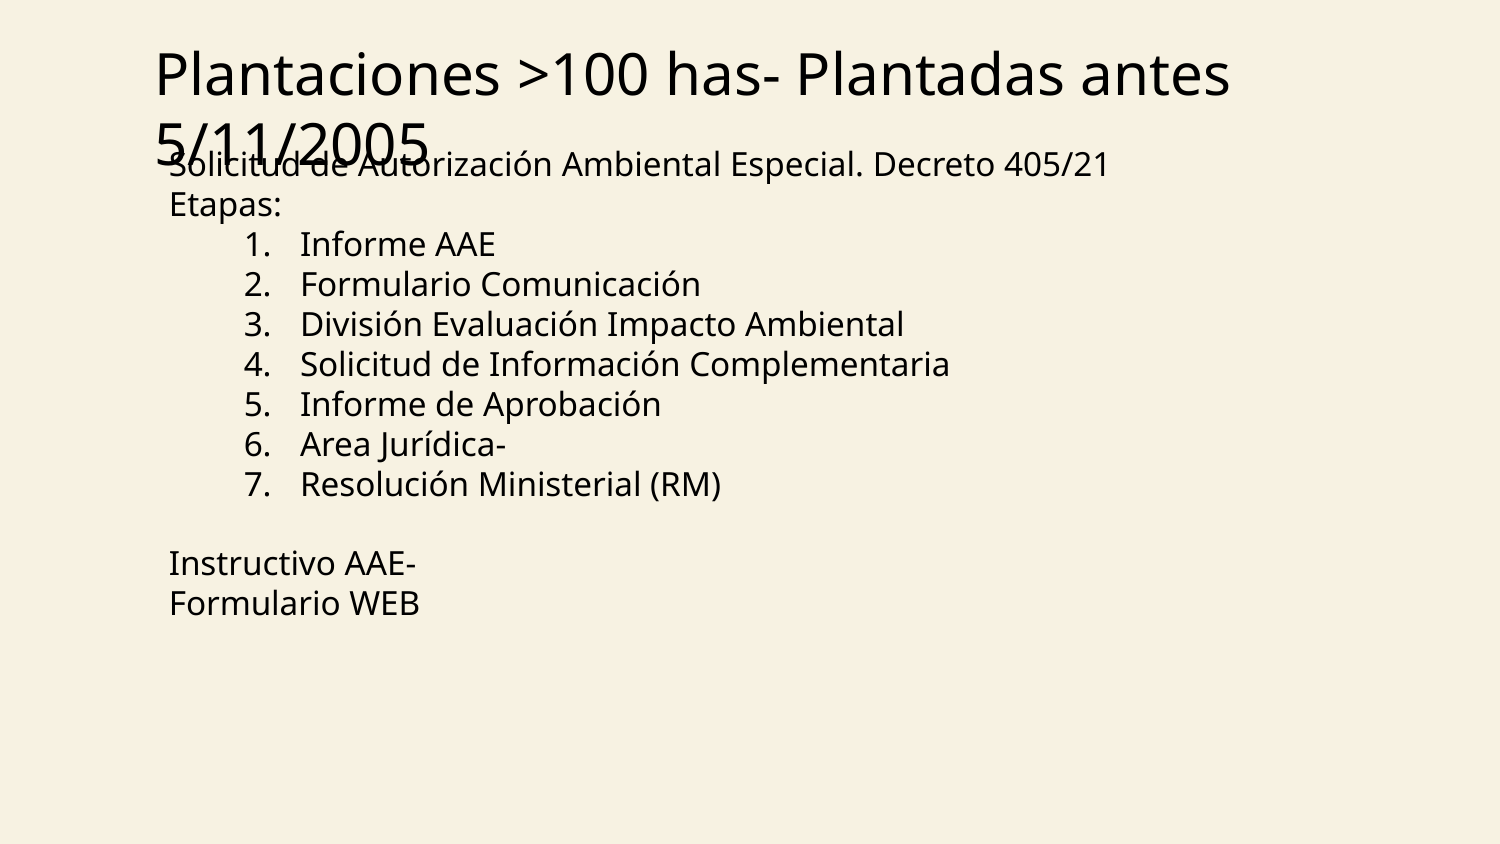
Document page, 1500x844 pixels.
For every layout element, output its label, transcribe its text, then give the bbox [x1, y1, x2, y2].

subtitle Solicitud de Autorización Ambiental Especial. Decreto 405/21 Etapas: Informe AAE Formulario Comunicación División Evaluación Impacto Ambiental Solicitud de Información Complementaria Informe de Aprobación Area Jurídica- Resolución Ministerial (RM) Instructivo AAE- Formulario WEB [116, 128, 1412, 809]
title Plantaciones >100 has- Plantadas antes 5/11/2005 [139, 35, 1468, 179]
